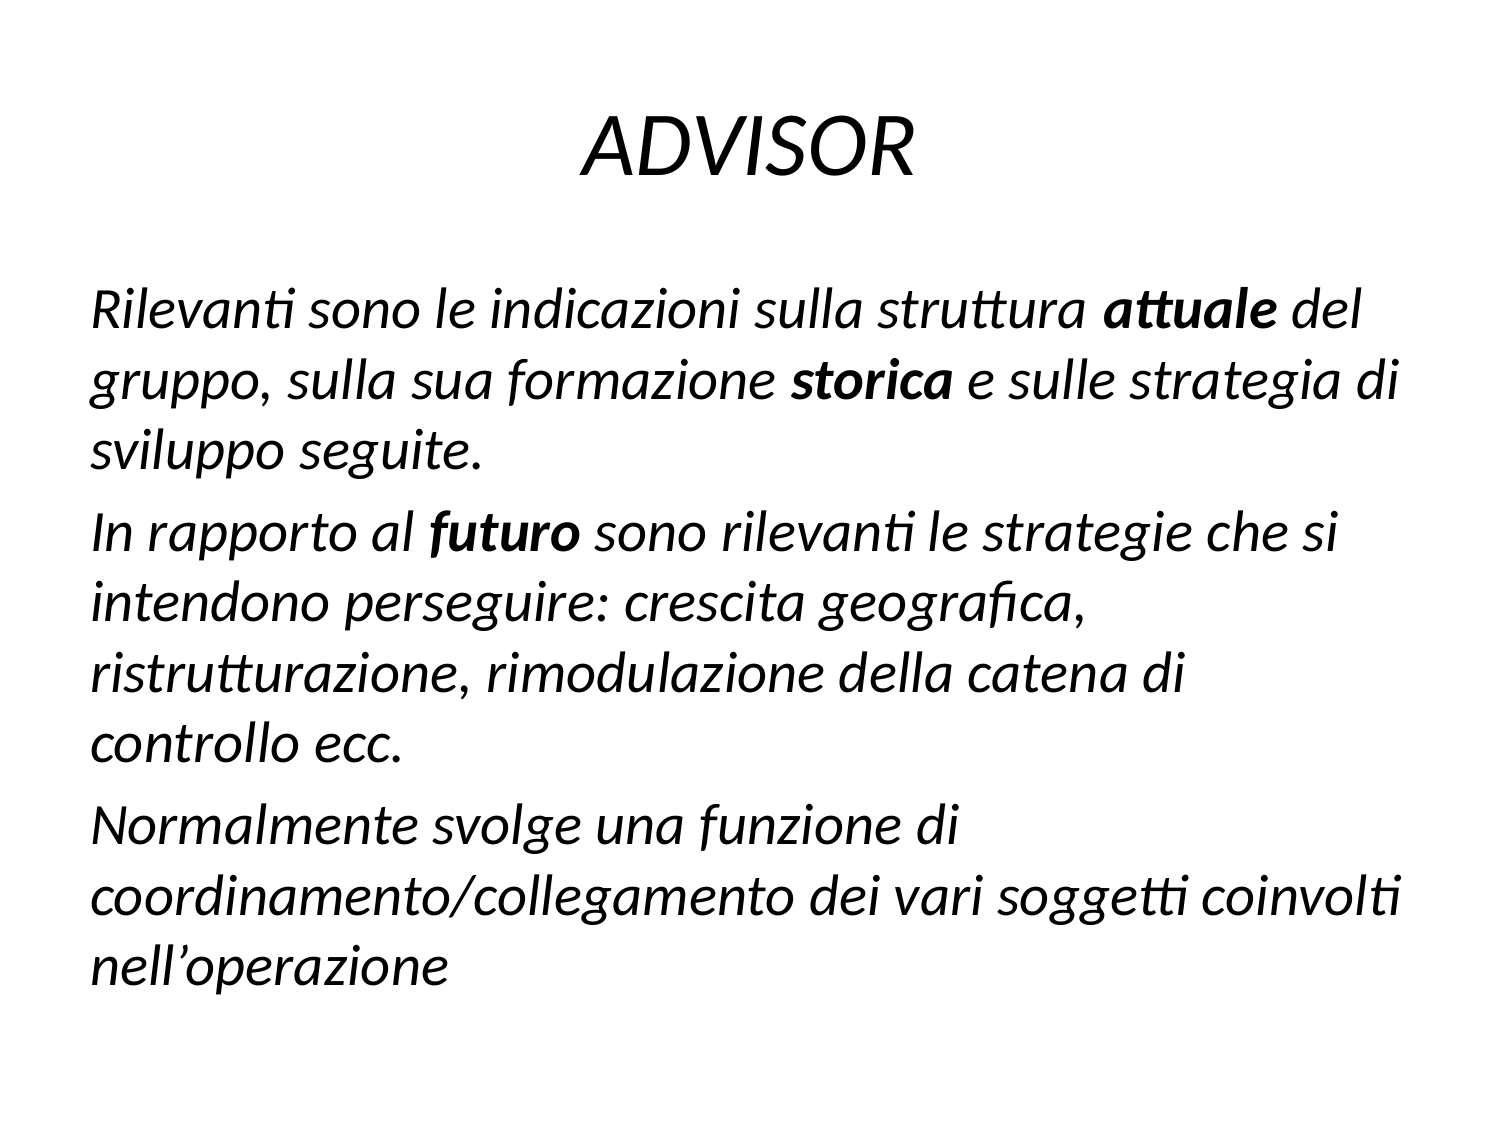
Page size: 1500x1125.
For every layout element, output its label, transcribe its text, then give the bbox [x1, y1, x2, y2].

title ADVISOR [75, 45, 1425, 233]
list Rilevanti sono le indicazioni sulla struttura attuale del gruppo, sulla sua formazione storica e sulle strategia di sviluppo seguite. In rapporto al futuro sono rilevanti le strategie che si intendono perseguire: crescita geografica, ristrutturazione, rimodulazione della catena di controllo ecc. Normalmente svolge una funzione di coordinamento/collegamento dei vari soggetti coinvolti nell’operazione [75, 262, 1425, 1005]
